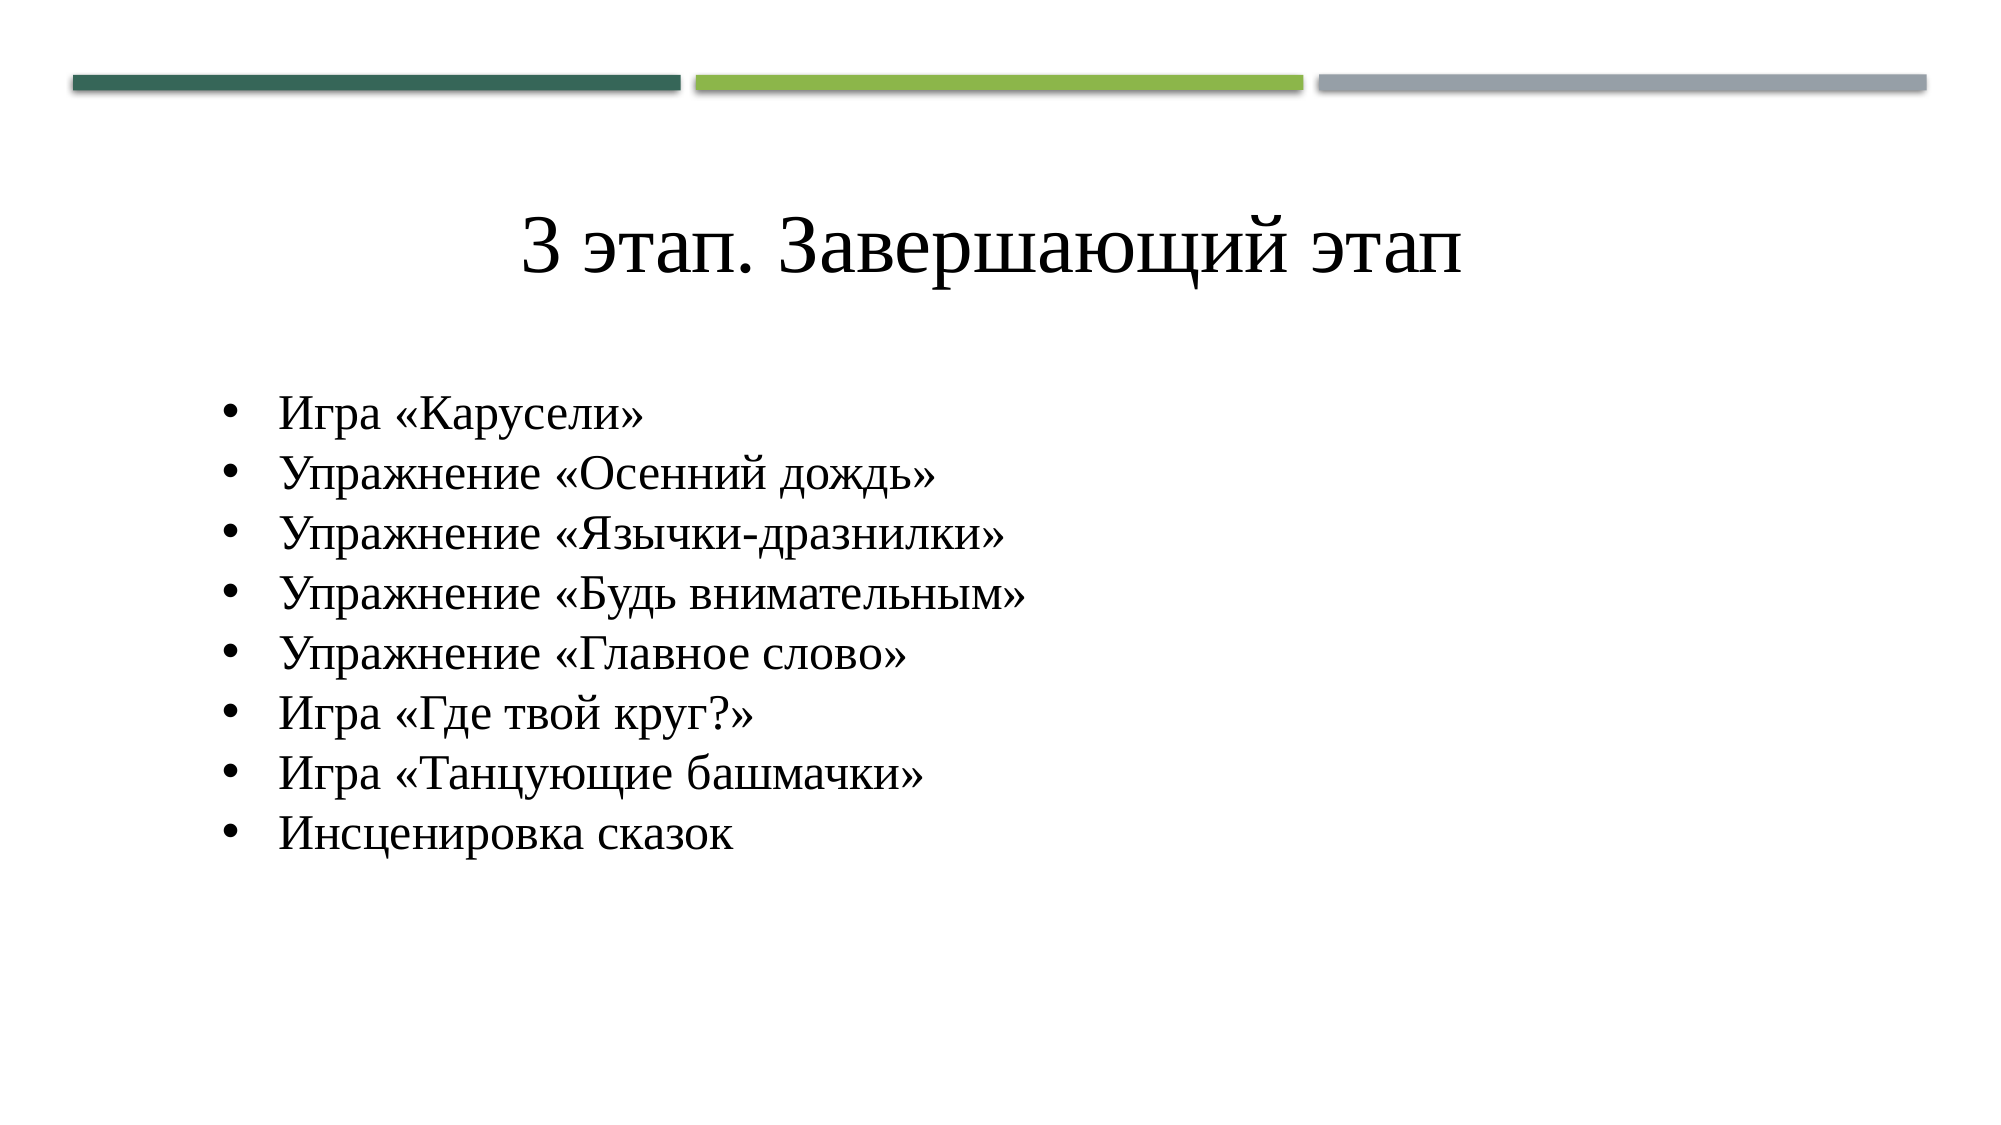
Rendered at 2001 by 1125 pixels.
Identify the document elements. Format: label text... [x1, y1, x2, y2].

text_box Игра «Карусели» Упражнение «Осенний дождь» Упражнение «Язычки-дразнилки» Упражнение «Будь внимательным» Упражнение «Главное слово» Игра «Где твой круг?» Игра «Танцующие башмачки» Инсценировка сказок [207, 372, 1043, 868]
title 3 этап. Завершающий этап [98, 135, 1908, 298]
